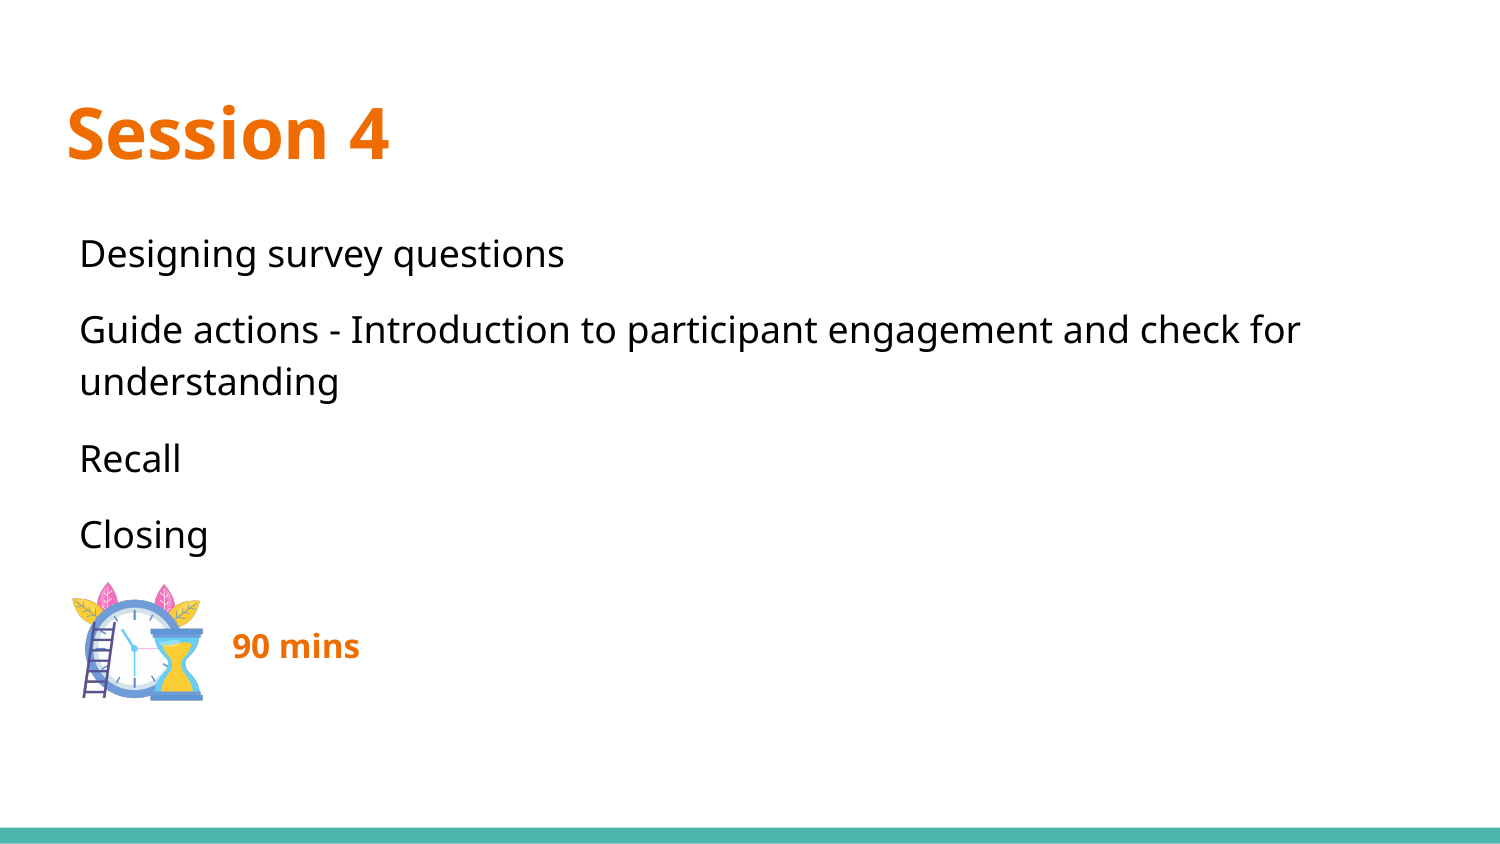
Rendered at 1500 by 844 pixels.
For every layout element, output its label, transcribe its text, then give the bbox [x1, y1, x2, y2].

title Session 4 [51, 72, 1449, 189]
title 90 mins [221, 609, 428, 680]
list Designing survey questions Guide actions - Introduction to participant engagement and check for understanding Recall Closing [64, 207, 1449, 537]
picture [63, 536, 218, 754]
